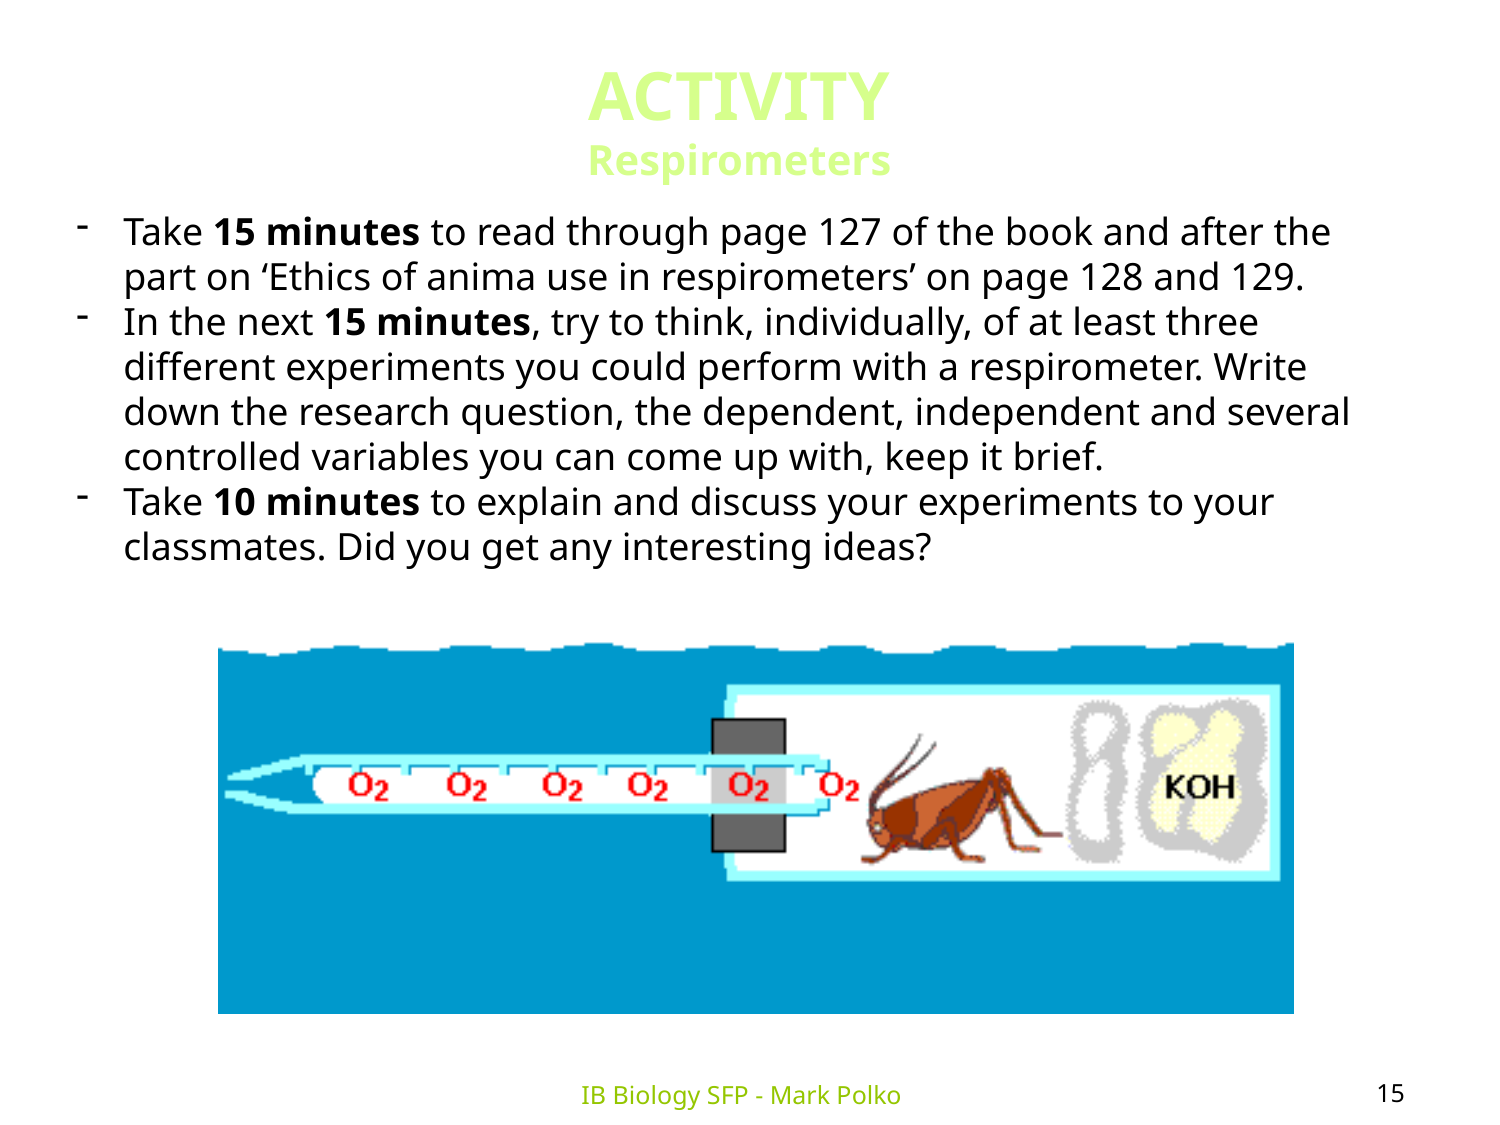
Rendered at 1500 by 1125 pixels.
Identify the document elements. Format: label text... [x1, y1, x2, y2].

text_box Take 15 minutes to read through page 127 of the book and after the part on ‘Ethics of anima use in respirometers’ on page 128 and 129. In the next 15 minutes, try to think, individually, of at least three different experiments you could perform with a respirometer. Write down the research question, the dependent, independent and several controlled variables you can come up with, keep it brief. Take 10 minutes to explain and discuss your experiments to your classmates. Did you get any interesting ideas? [61, 200, 1410, 575]
slide_number 15 [1281, 1064, 1500, 1125]
text_box ACTIVITY Respirometers [0, 46, 1479, 192]
picture [225, 684, 1280, 881]
picture [218, 573, 1294, 656]
footer IB Biology SFP - Mark Polko [454, 1065, 1030, 1125]
